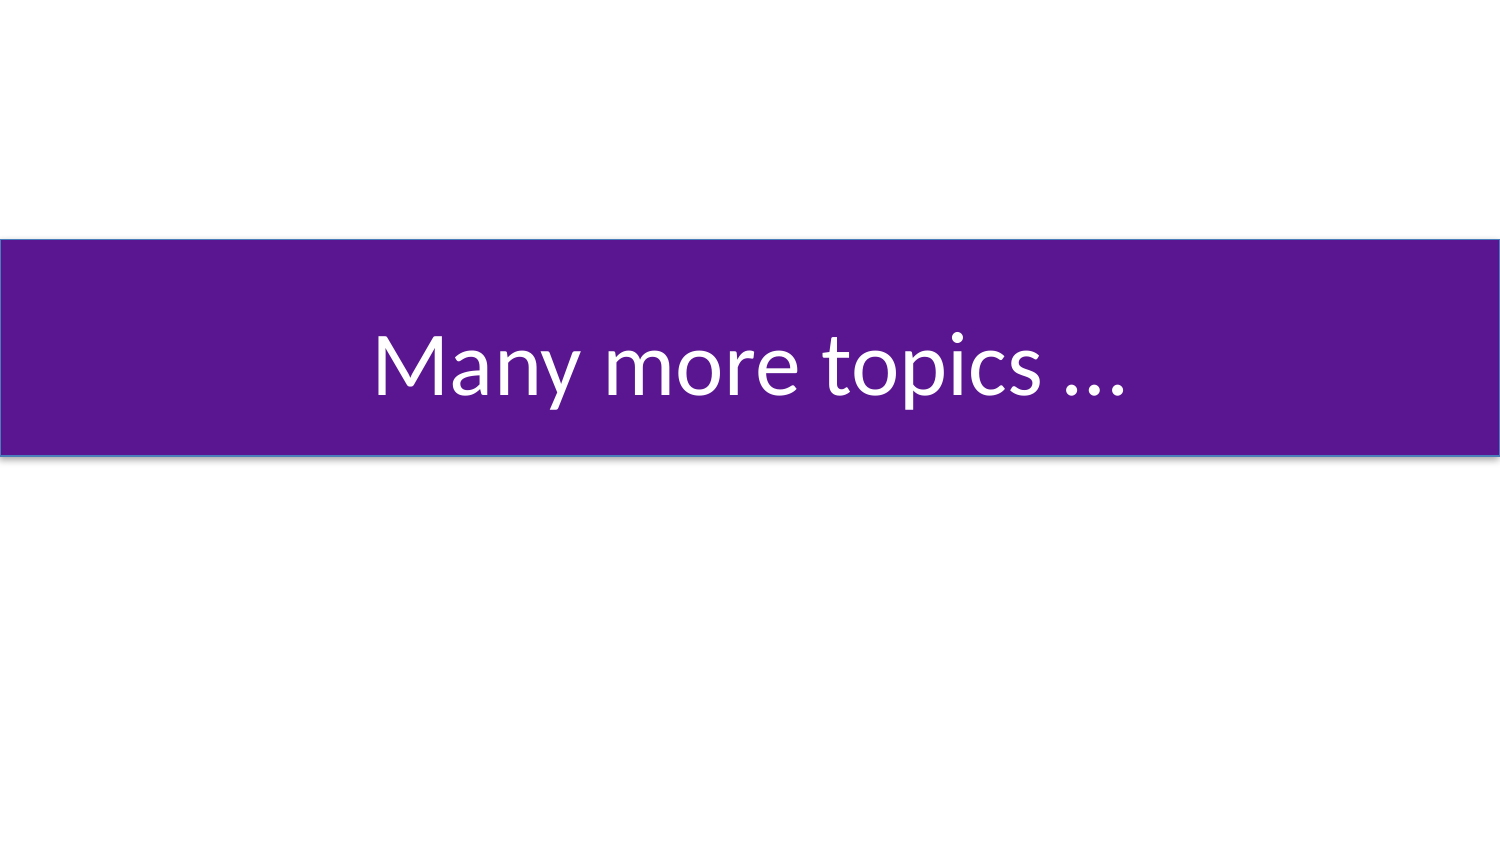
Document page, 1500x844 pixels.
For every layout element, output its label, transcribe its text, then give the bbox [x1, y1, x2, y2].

title Many more topics … [112, 296, 1388, 411]
